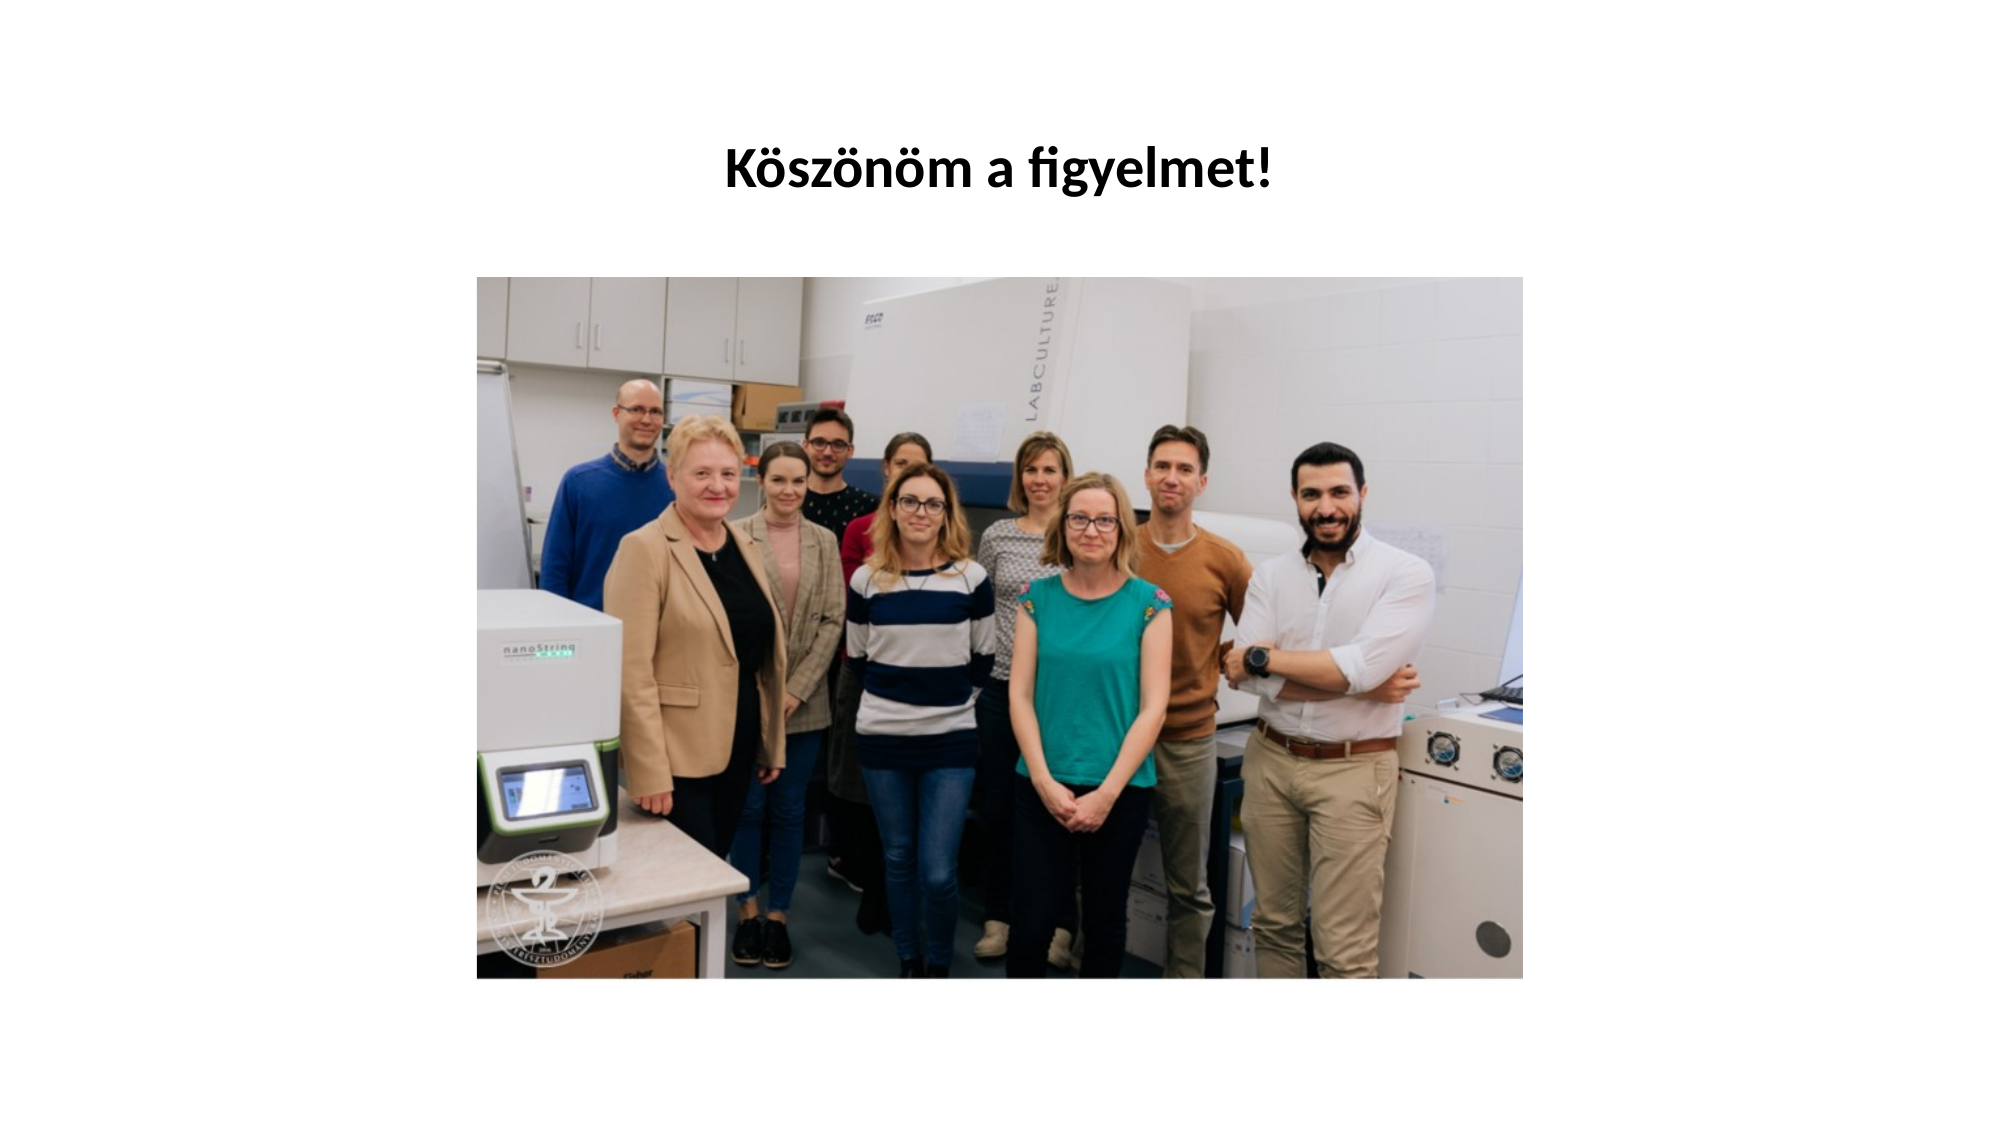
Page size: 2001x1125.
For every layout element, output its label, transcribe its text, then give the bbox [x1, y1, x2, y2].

picture [476, 277, 1523, 983]
title Köszönöm a figyelmet! [137, 59, 1863, 278]
